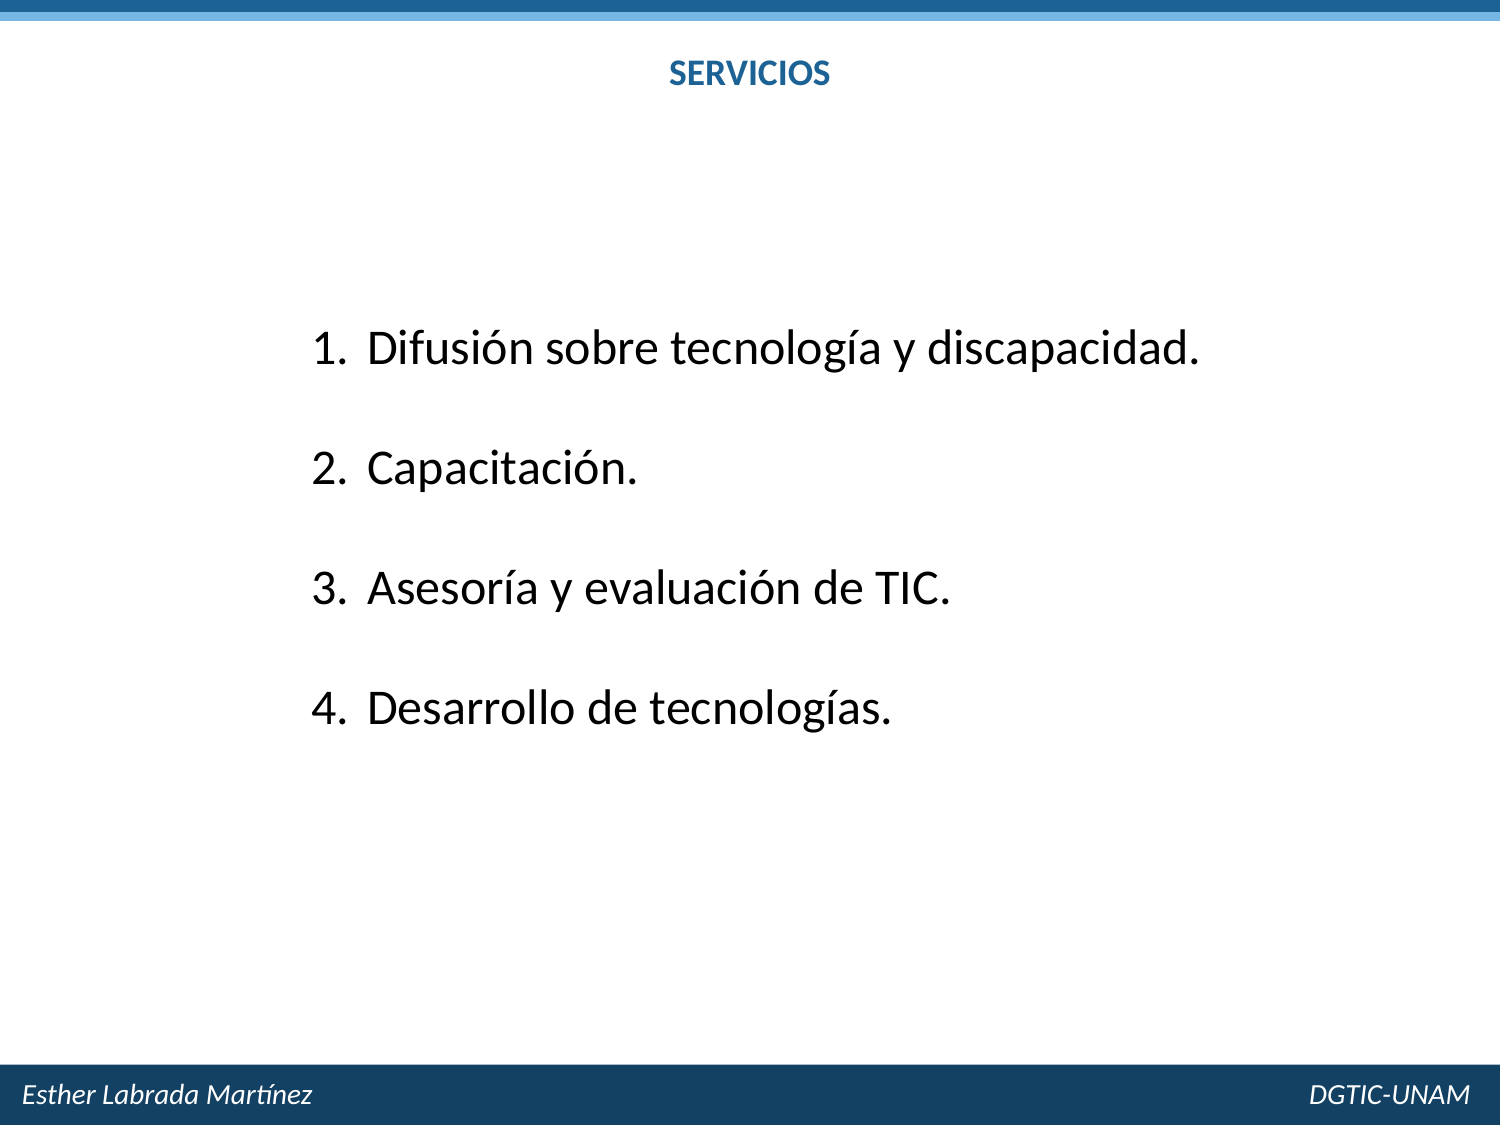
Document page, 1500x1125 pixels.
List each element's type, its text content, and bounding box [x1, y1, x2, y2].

text_box Difusión sobre tecnología y discapacidad. Capacitación. Asesoría y evaluación de TIC. Desarrollo de tecnologías. [296, 306, 1305, 742]
text_box SERVICIOS [0, 40, 1500, 101]
